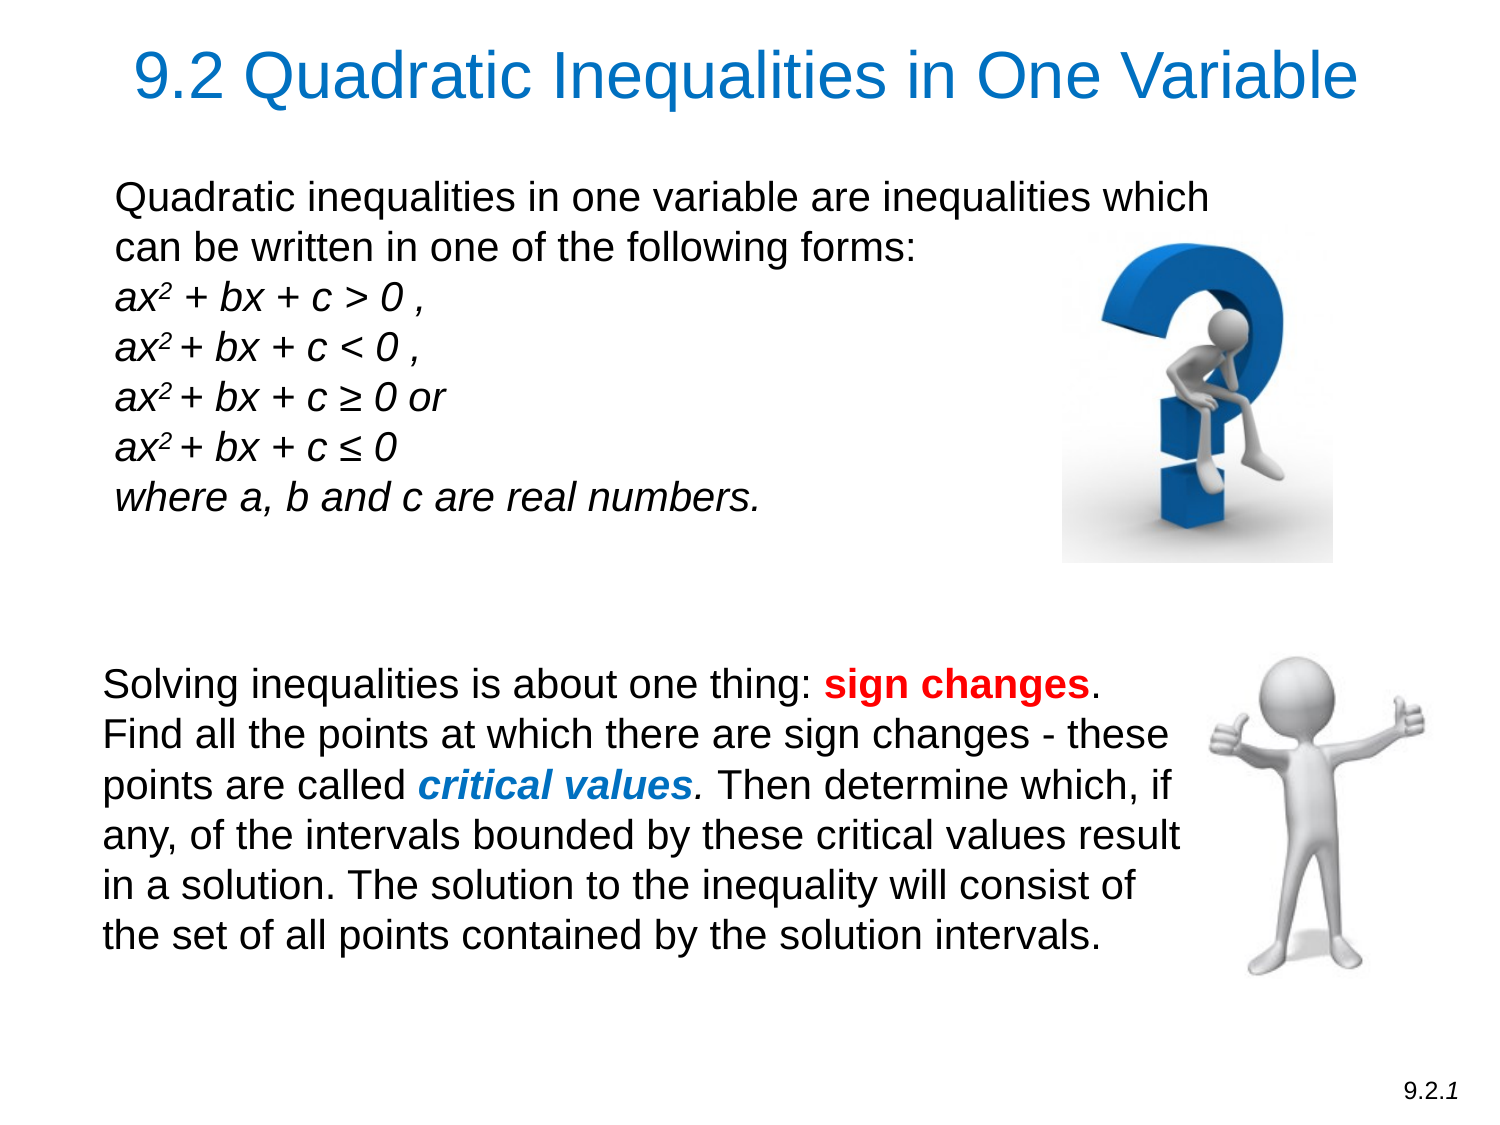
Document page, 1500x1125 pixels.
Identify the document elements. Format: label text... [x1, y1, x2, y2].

text_box Solving inequalities is about one thing: sign changes. Find all the points at which there are sign changes - these points are called critical values. Then determine which, if any, of the intervals bounded by these critical values result in a solution. The solution to the inequality will consist of the set of all points contained by the solution intervals. [87, 649, 1186, 965]
picture [1187, 649, 1441, 993]
text_box Quadratic inequalities in one variable are inequalities which can be written in one of the following forms: ax2 + bx + c > 0 , ax2 + bx + c < 0 , ax2 + bx + c ≥ 0 or ax2 + bx + c ≤ 0 where a, b and c are real numbers. [99, 162, 1238, 528]
picture [1062, 224, 1333, 563]
text_box 9.2.1 [1388, 1067, 1475, 1112]
text_box 9.2 Quadratic Inequalities in One Variable [118, 24, 1376, 120]
